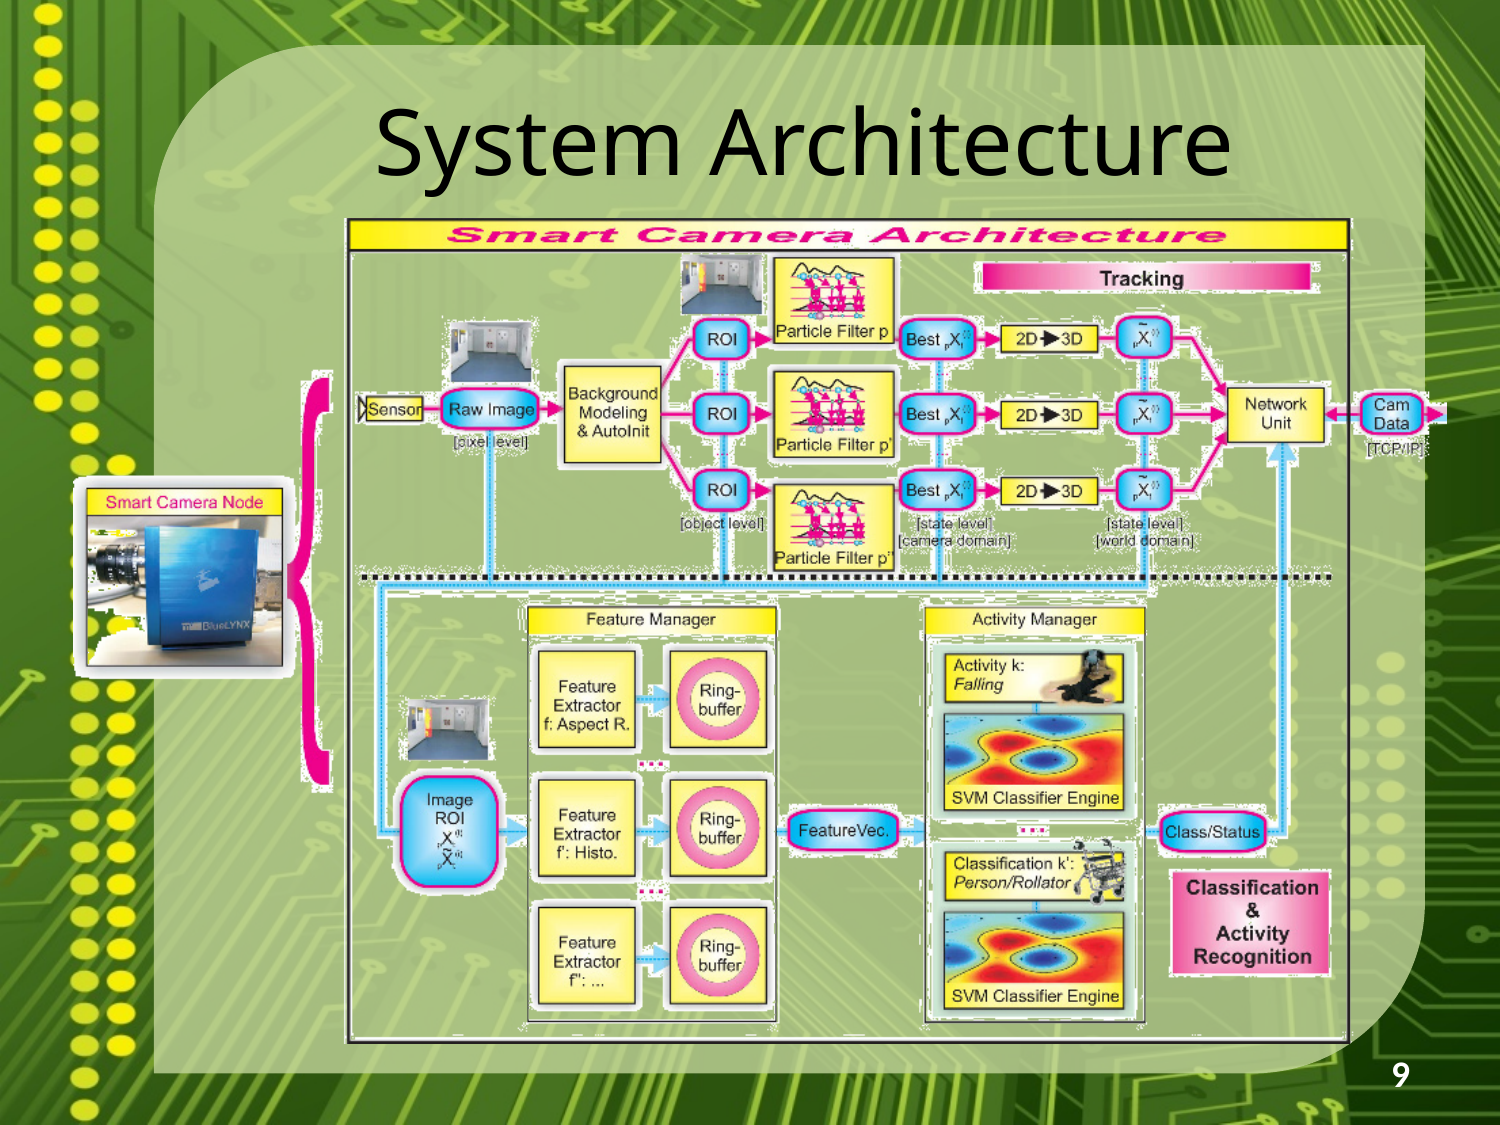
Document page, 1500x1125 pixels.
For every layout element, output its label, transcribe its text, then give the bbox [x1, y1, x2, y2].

slide_number 9 [1074, 1054, 1425, 1103]
picture [0, 0, 1500, 1125]
title System Architecture [184, 45, 1425, 216]
